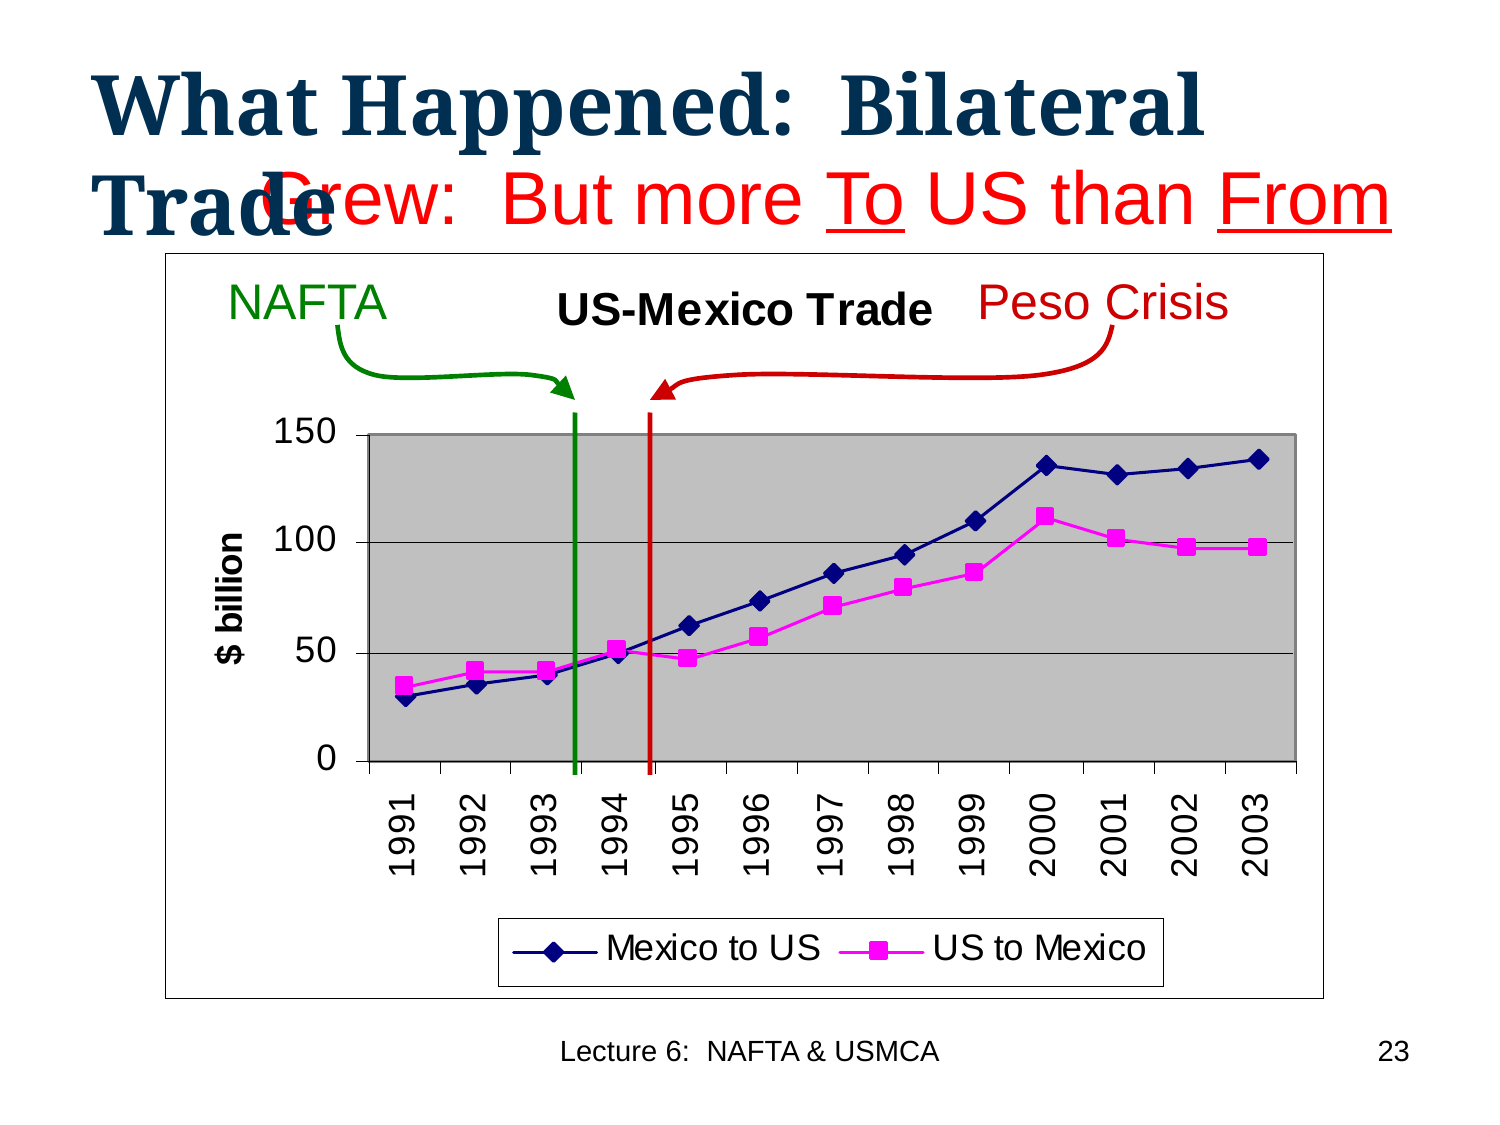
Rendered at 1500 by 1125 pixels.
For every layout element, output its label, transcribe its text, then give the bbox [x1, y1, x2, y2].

slide_number 23 [1074, 1024, 1426, 1103]
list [149, 237, 1343, 1015]
text_box What Happened: Bilateral Trade [76, 45, 1447, 163]
footer Lecture 6: NAFTA & USMCA [512, 1024, 988, 1103]
title Grew: But more To US than From [231, 163, 1420, 251]
